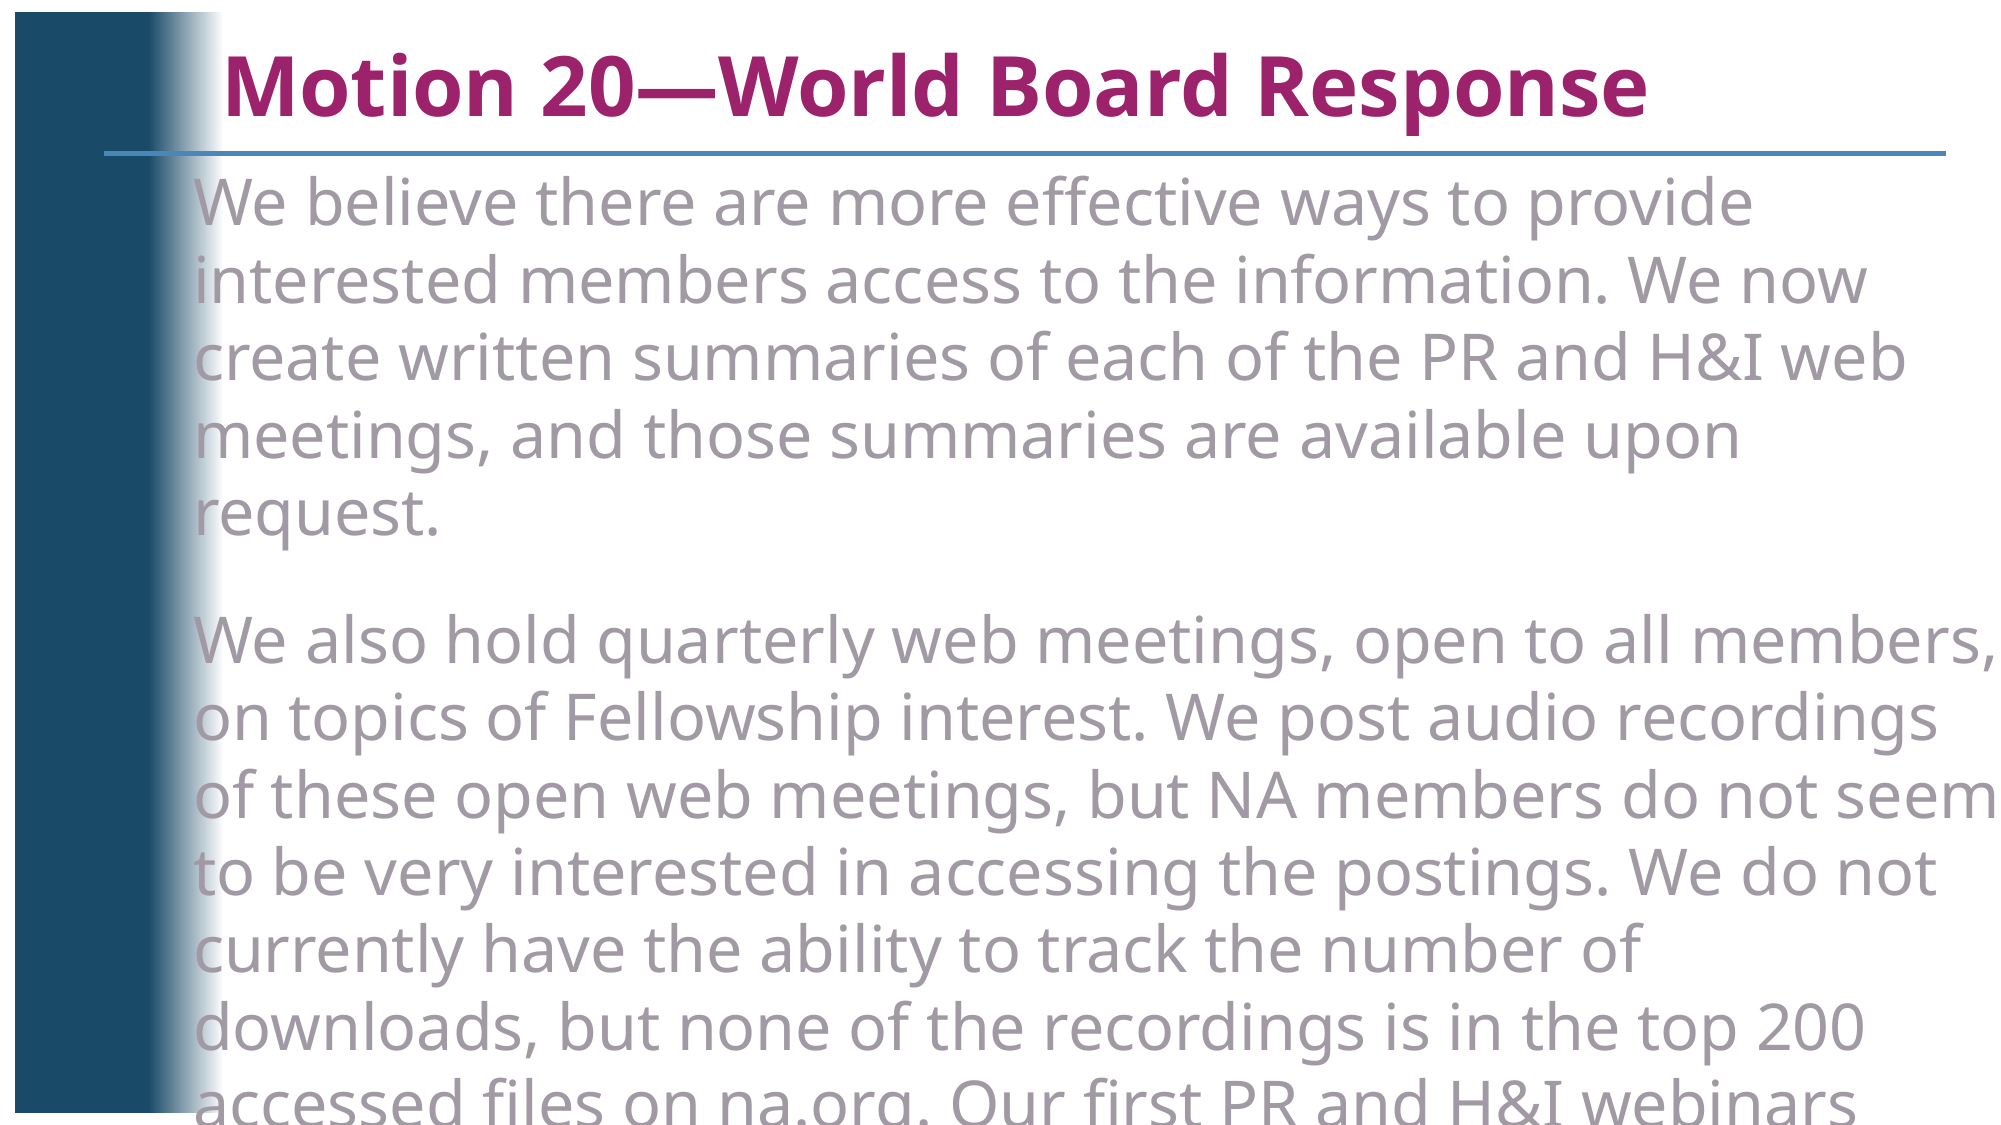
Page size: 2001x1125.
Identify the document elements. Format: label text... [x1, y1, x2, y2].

text_box We believe there are more effective ways to provide interested members access to the information. We now create written summaries of each of the PR and H&I web meetings, and those summaries are available upon request. We also hold quarterly web meetings, open to all members, on topics of Fellowship interest. We post audio recordings of these open web meetings, but NA members do not seem to be very interested in accessing the postings. We do not currently have the ability to track the number of downloads, but none of the recordings is in the top 200 accessed files on na.org. Our first PR and H&I webinars open to all members are scheduled for November 2022. We will continue to evaluate the effectiveness of our communications and how to best respond to members’ needs. [178, 153, 2000, 1125]
text_box Motion 20—World Board Response [215, 22, 1964, 139]
